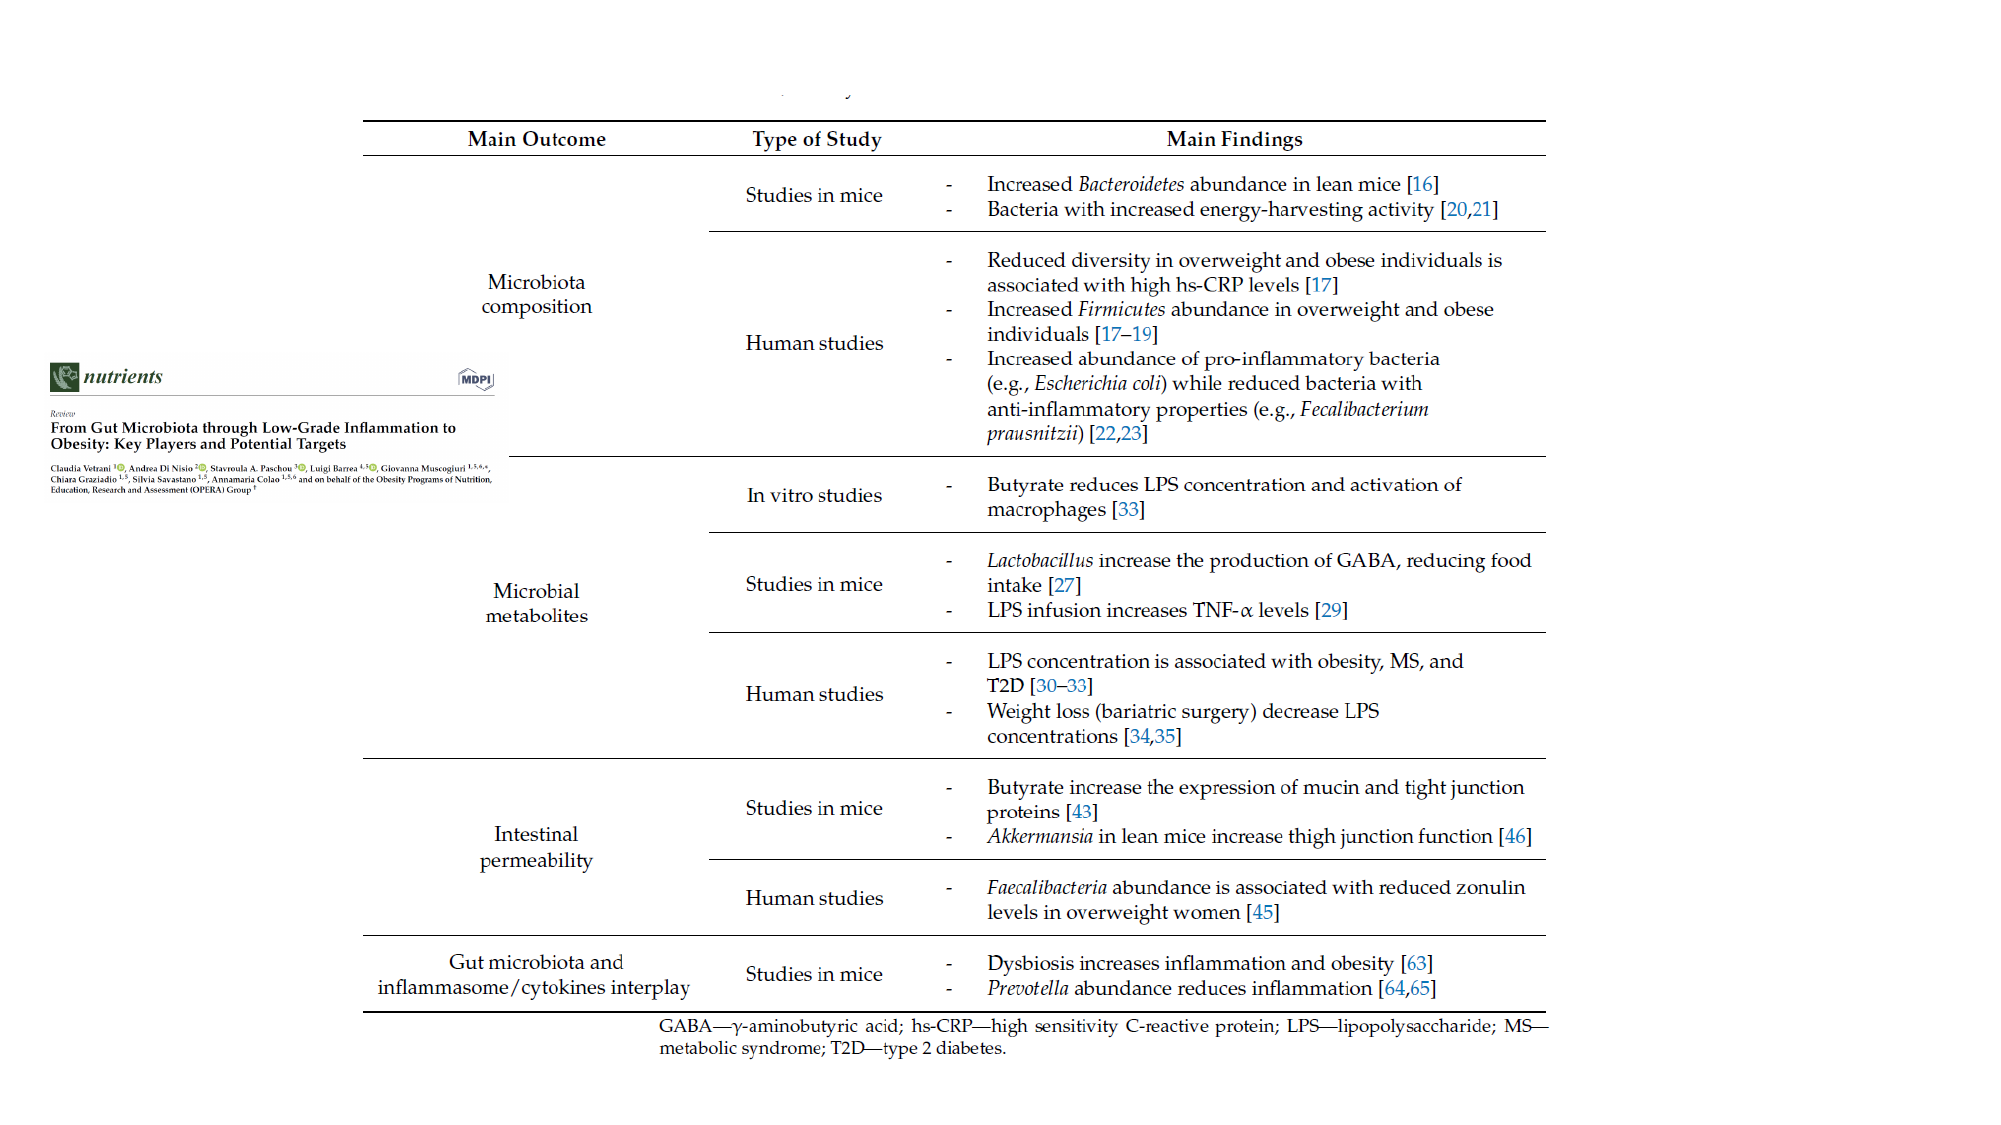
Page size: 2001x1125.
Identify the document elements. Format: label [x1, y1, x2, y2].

picture [44, 95, 1610, 1078]
